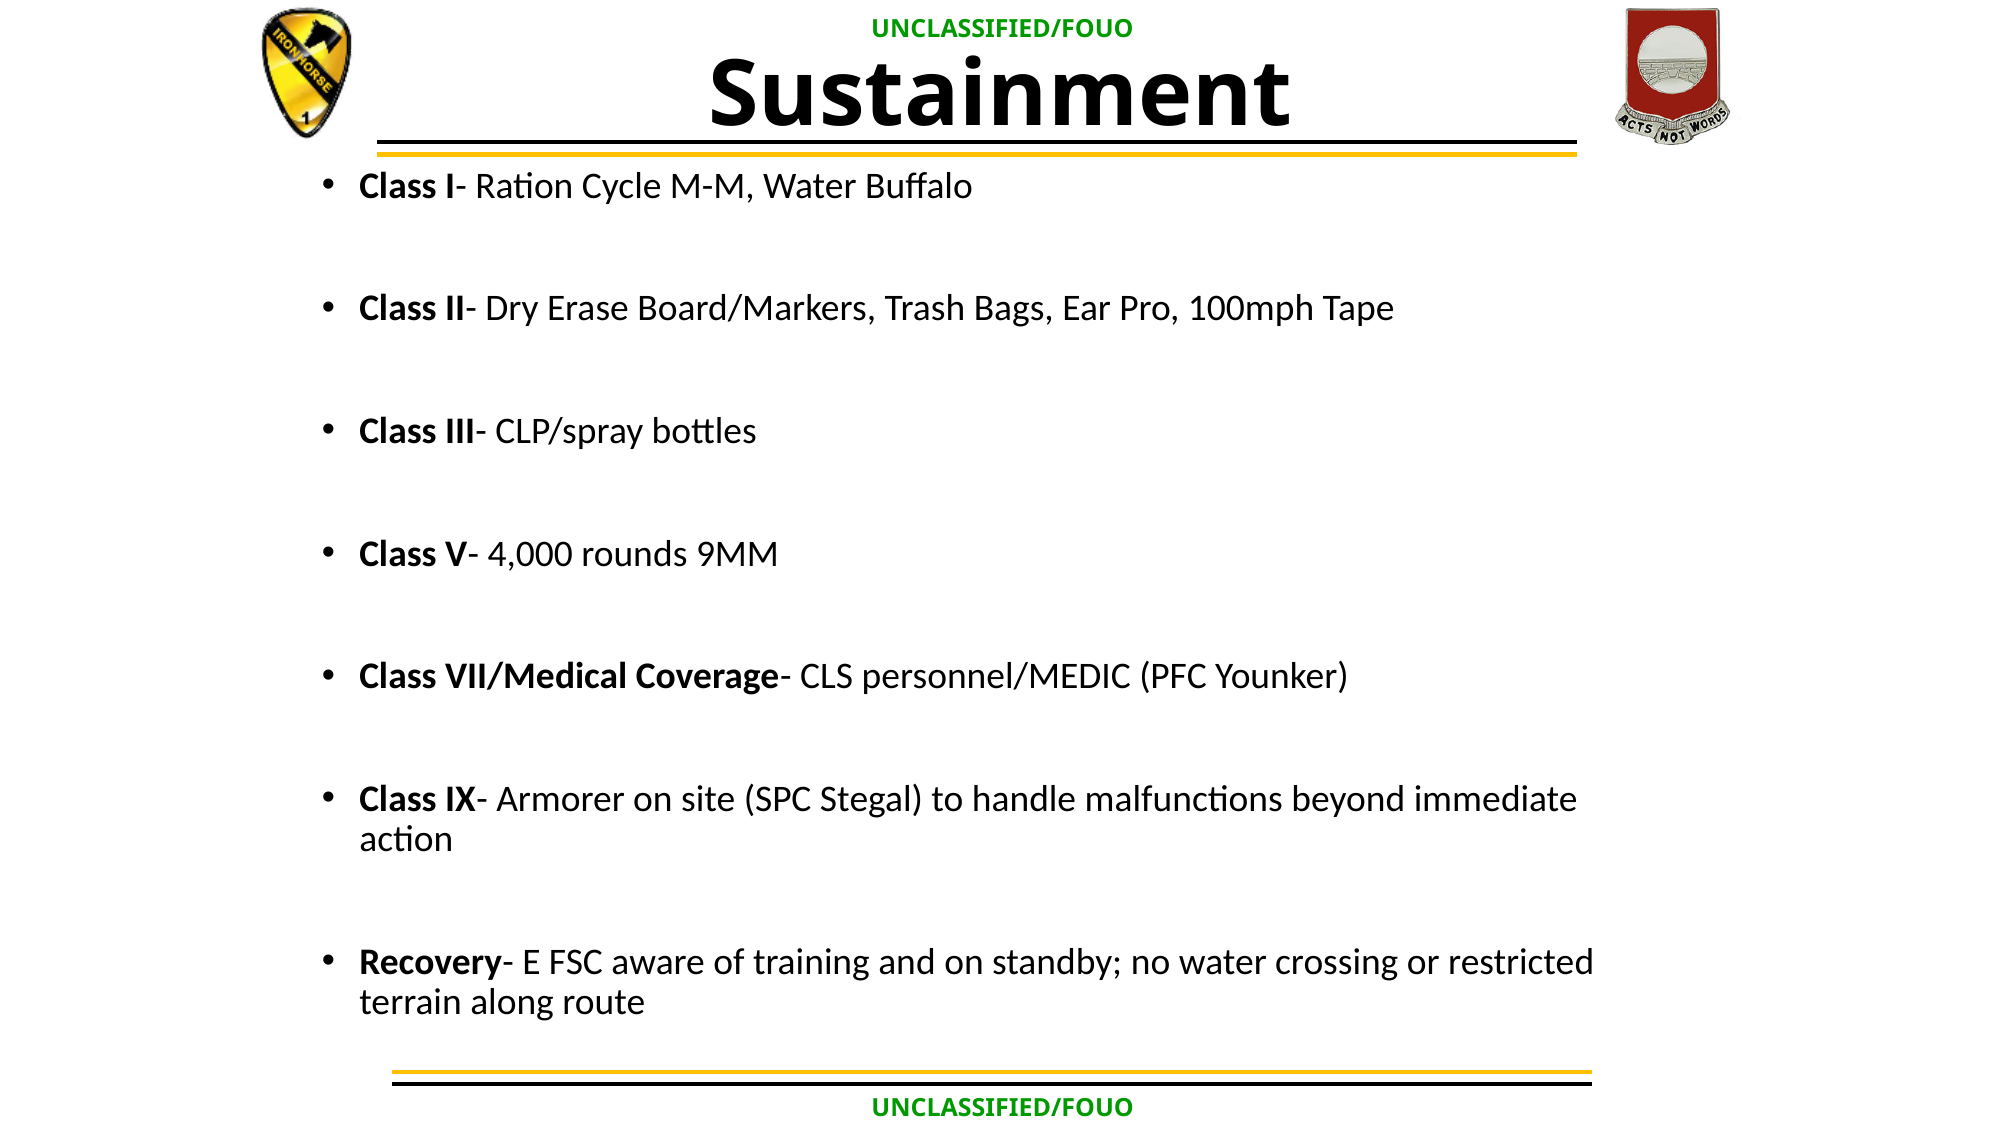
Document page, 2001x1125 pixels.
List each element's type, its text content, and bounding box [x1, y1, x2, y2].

list Class I- Ration Cycle M-M, Water Buffalo Class II- Dry Erase Board/Markers, Trash Bags, Ear Pro, 100mph Tape Class III- CLP/spray bottles Class V- 4,000 rounds 9MM Class VII/Medical Coverage- CLS personnel/MEDIC (PFC Younker) Class IX- Armorer on site (SPC Stegal) to handle malfunctions beyond immediate action Recovery- E FSC aware of training and on standby; no water crossing or restricted terrain along route [306, 158, 1657, 1046]
picture [258, 5, 357, 142]
picture [1609, 4, 1741, 155]
title Sustainment [325, 33, 1676, 159]
